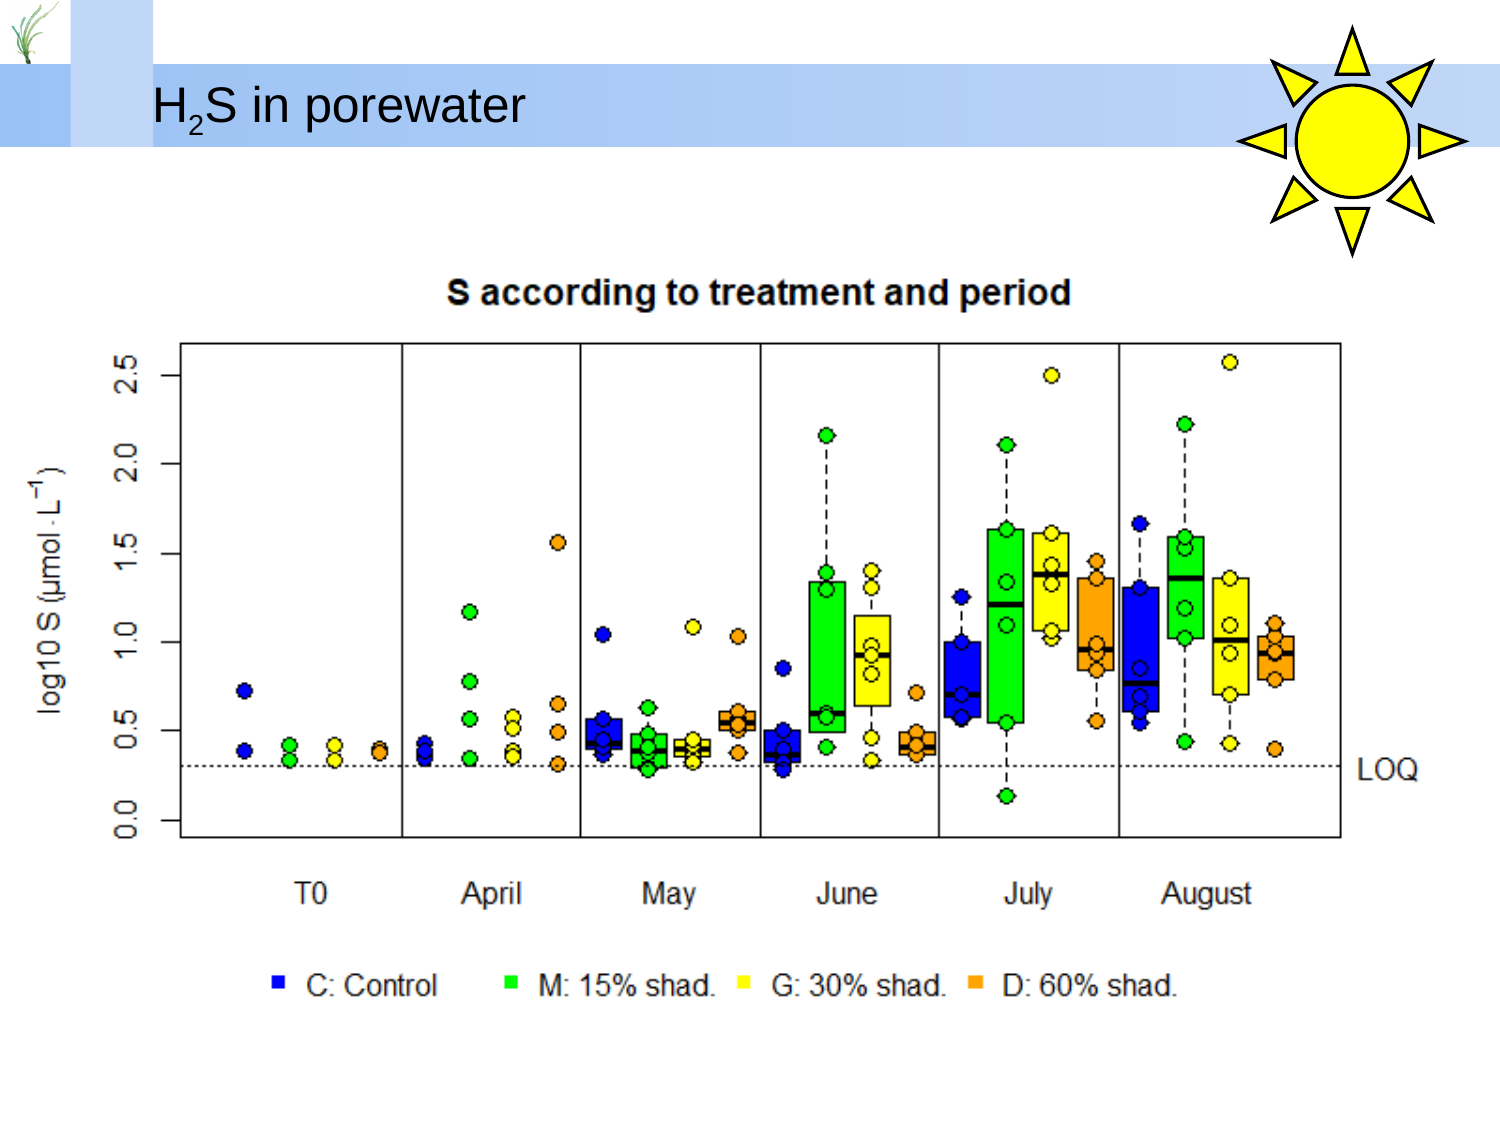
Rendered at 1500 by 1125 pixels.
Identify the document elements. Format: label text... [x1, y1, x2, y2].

text_box [1418, 123, 1469, 159]
picture [10, 0, 60, 64]
text_box [69, 0, 154, 148]
text_box [1270, 175, 1319, 224]
picture [0, 236, 1449, 1019]
text_box [0, 63, 69, 148]
text_box [1334, 207, 1371, 236]
text_box [1386, 59, 1435, 108]
text_box H2S in porewater [137, 65, 1105, 149]
text_box [154, 63, 1500, 148]
text_box [1334, 25, 1371, 76]
text_box [1270, 59, 1319, 108]
text_box [1295, 84, 1410, 199]
text_box [1236, 123, 1287, 159]
text_box [1386, 175, 1435, 224]
